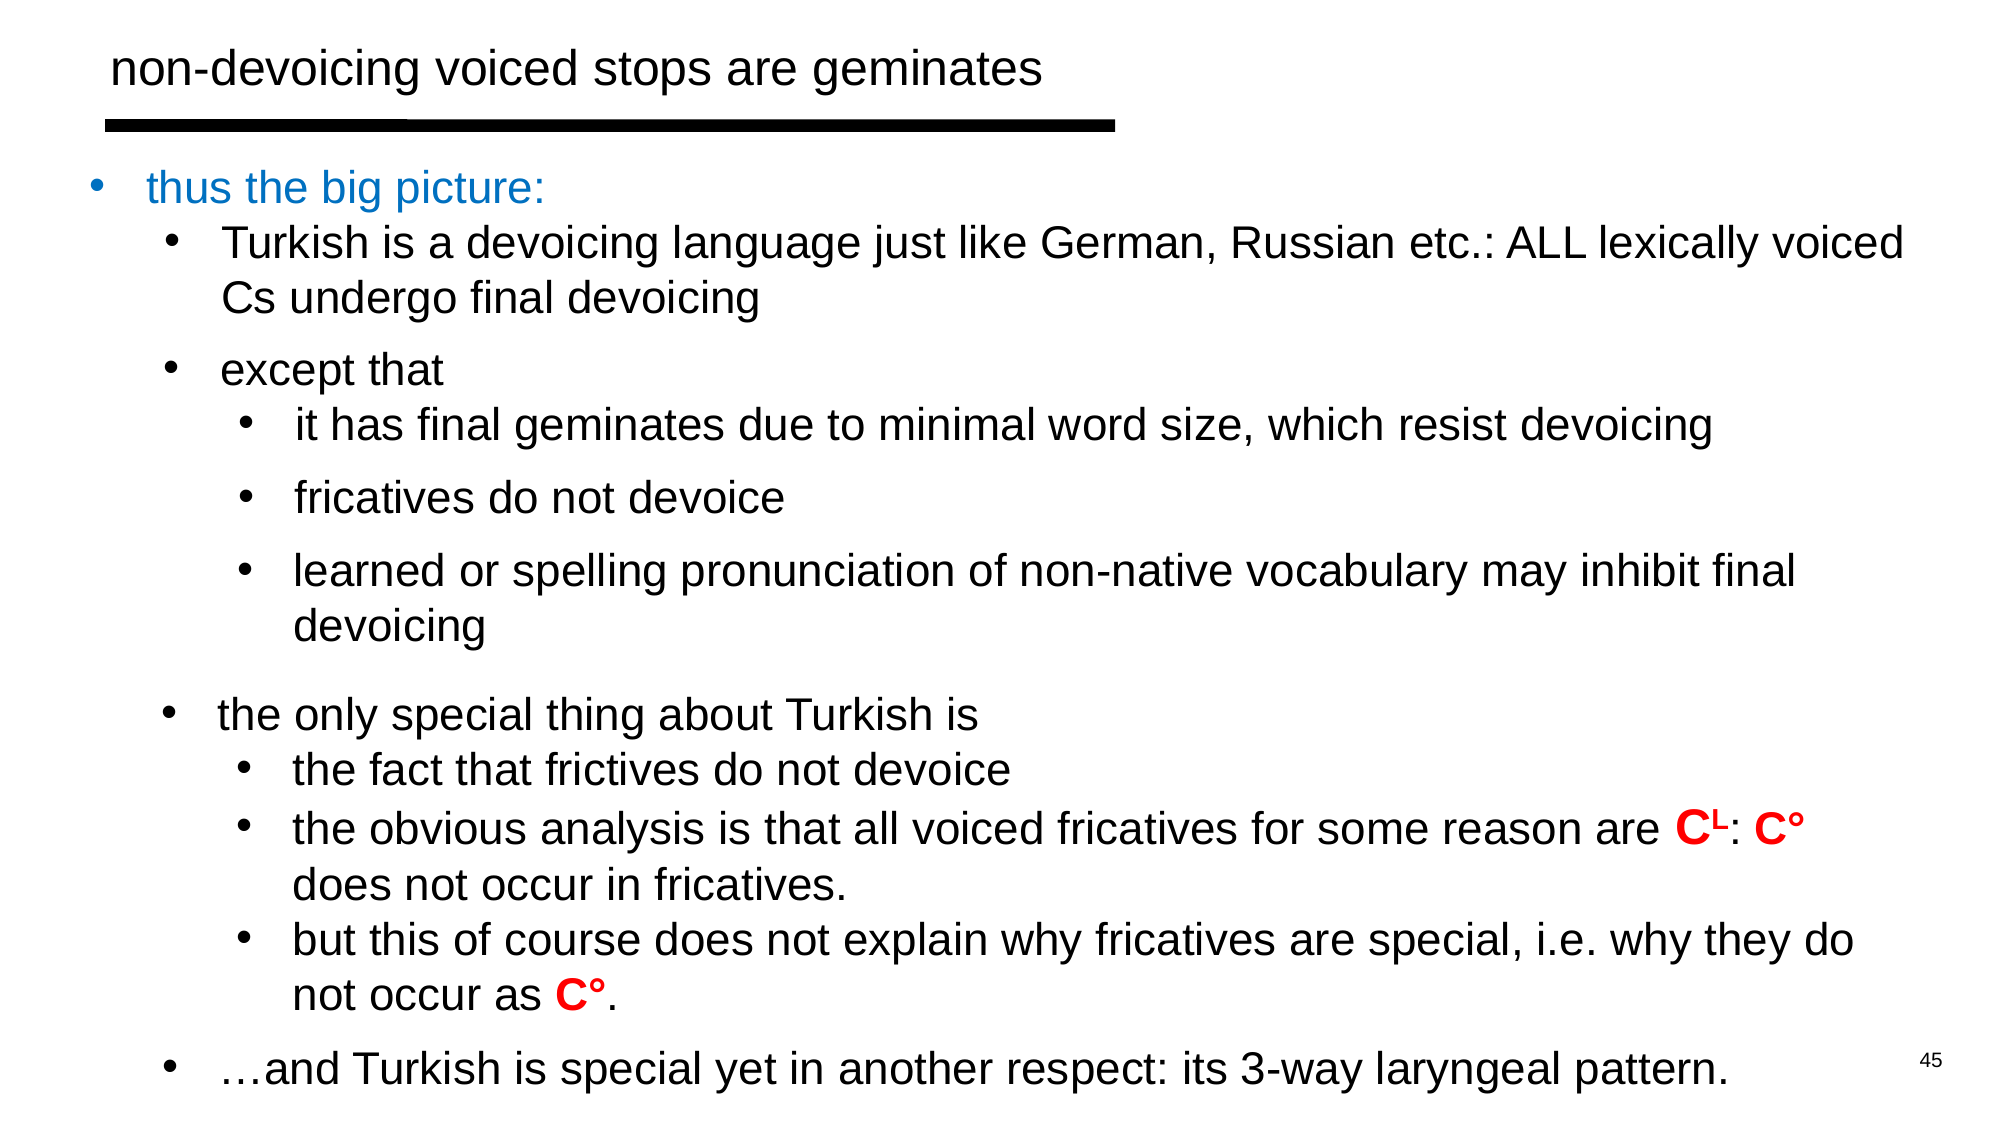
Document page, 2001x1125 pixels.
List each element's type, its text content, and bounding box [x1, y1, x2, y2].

text_box except that it has final geminates due to minimal word size, which resist devoicing [74, 331, 1929, 457]
text_box the only special thing about Turkish is the fact that frictives do not devoice the obvious analysis is that all voiced fricatives for some reason are CL: C° does not occur in fricatives. but this of course does not explain why fricatives are special, i.e. why they do not occur as C°. [71, 677, 1926, 1027]
text_box …and Turkish is special yet in another respect: its 3-way laryngeal pattern. [72, 1031, 1927, 1101]
text_box non-devoicing voiced stops are geminates [95, 28, 1564, 103]
slide_number 45 [1927, 1034, 1958, 1080]
text_box learned or spelling pronunciation of non-native vocabulary may inhibit final devoicing [72, 533, 1927, 659]
text_box thus the big picture: Turkish is a devoicing language just like German, Russian etc.: ALL lexically voiced Cs undergo final devoicing [75, 150, 1930, 330]
text_box fricatives do not devoice [73, 460, 1928, 531]
